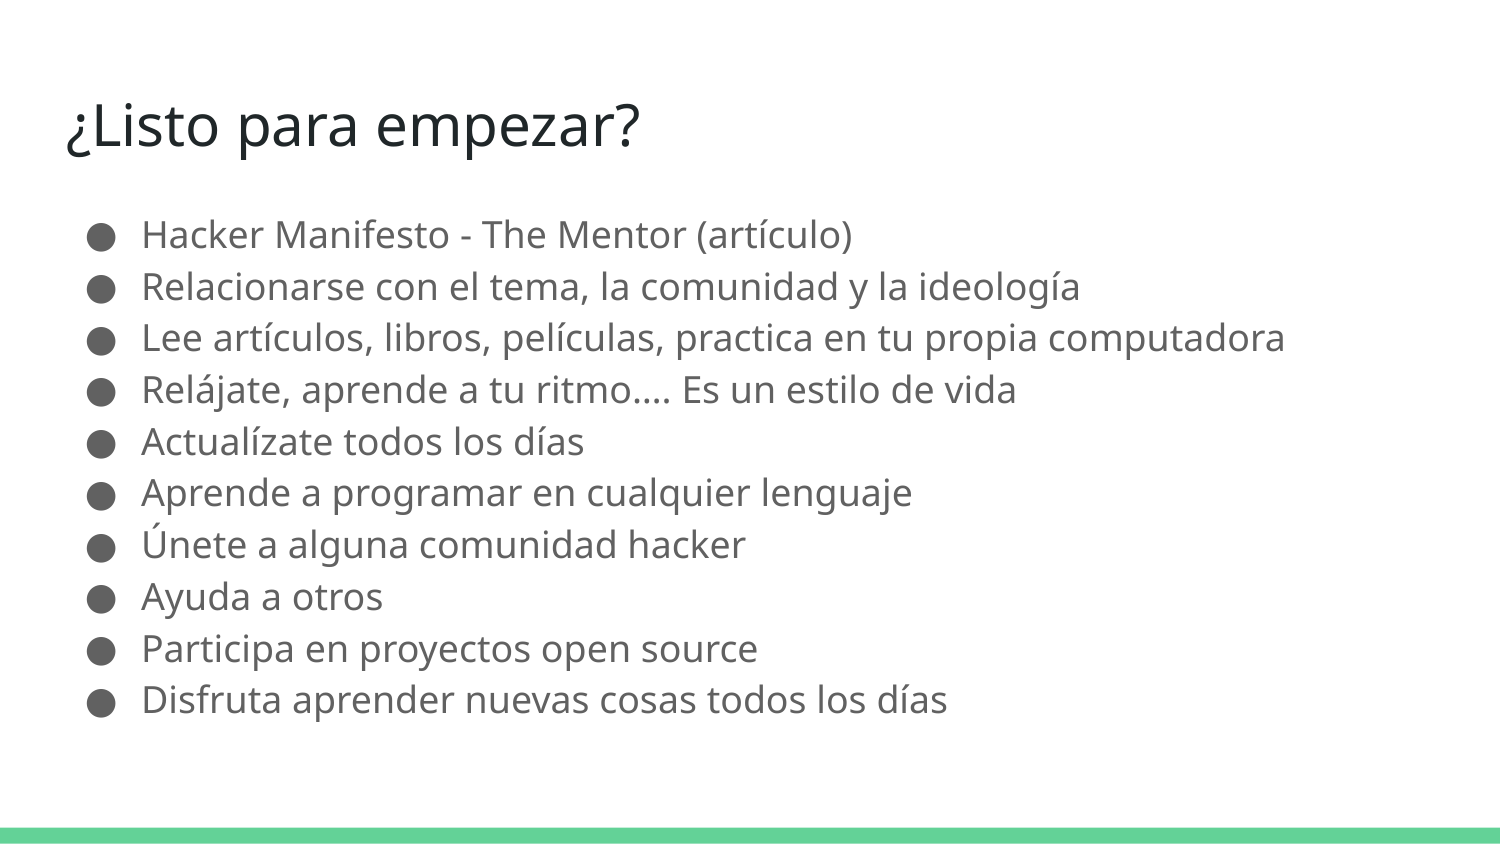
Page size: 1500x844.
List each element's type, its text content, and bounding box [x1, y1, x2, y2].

list Hacker Manifesto - The Mentor (artículo) Relacionarse con el tema, la comunidad y la ideología Lee artículos, libros, películas, practica en tu propia computadora Relájate, aprende a tu ritmo…. Es un estilo de vida Actualízate todos los días Aprende a programar en cualquier lenguaje Únete a alguna comunidad hacker Ayuda a otros Participa en proyectos open source Disfruta aprender nuevas cosas todos los días [51, 189, 1449, 750]
title ¿Listo para empezar? [51, 72, 1449, 167]
